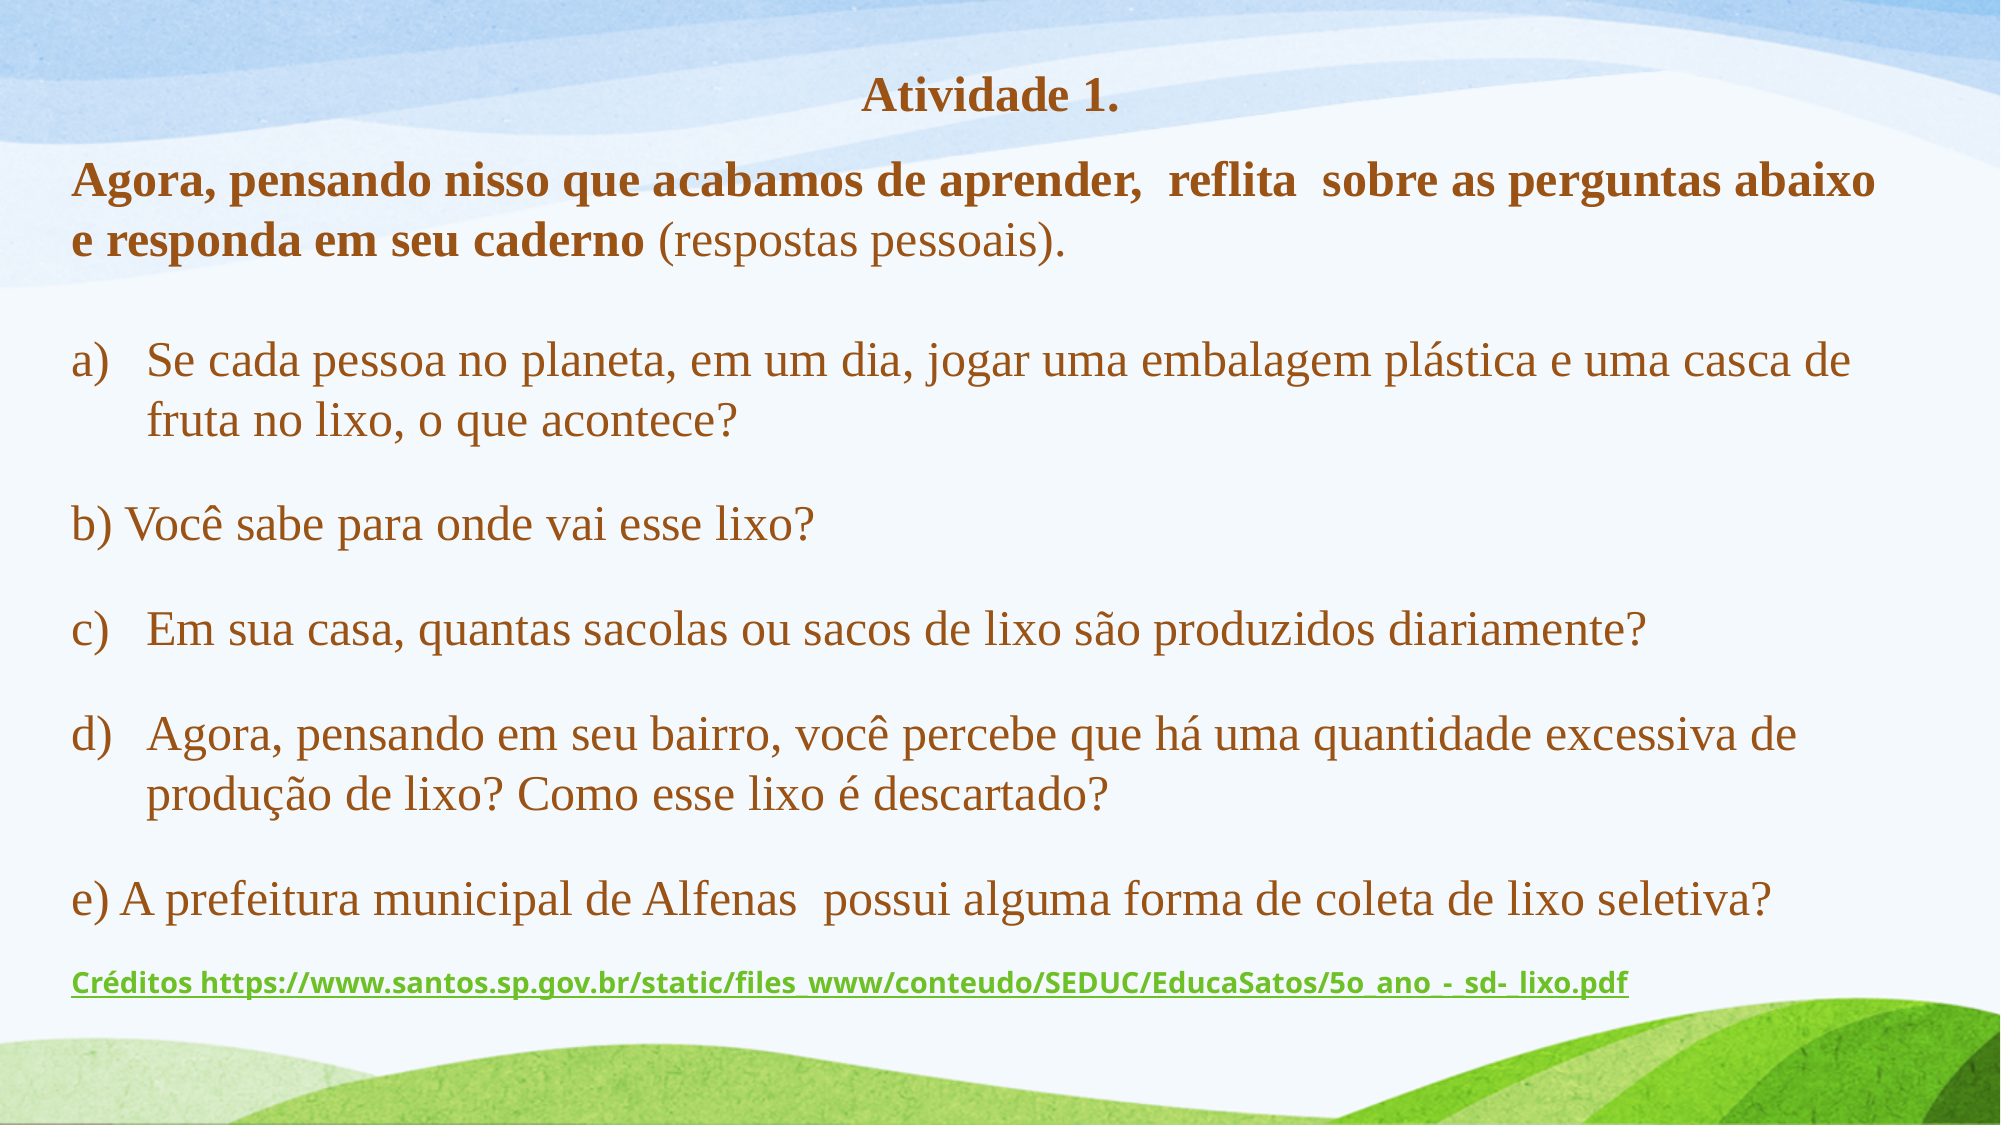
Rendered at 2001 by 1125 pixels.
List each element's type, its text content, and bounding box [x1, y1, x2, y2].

picture [0, 0, 2001, 1125]
text_box Atividade 1. Agora, pensando nisso que acabamos de aprender, reflita sobre as perguntas abaixo e responda em seu caderno (respostas pessoais). Se cada pessoa no planeta, em um dia, jogar uma embalagem plástica e uma casca de fruta no lixo, o que acontece? b) Você sabe para onde vai esse lixo? Em sua casa, quantas sacolas ou sacos de lixo são produzidos diariamente? Agora, pensando em seu bairro, você percebe que há uma quantidade excessiva de produção de lixo? Como esse lixo é descartado? e) A prefeitura municipal de Alfenas possui alguma forma de coleta de lixo seletiva? [56, 53, 1926, 934]
text_box Créditos https://www.santos.sp.gov.br/static/files_www/conteudo/SEDUC/EducaSatos/5o_ano_-_sd-_lixo.pdf [56, 957, 1829, 1012]
